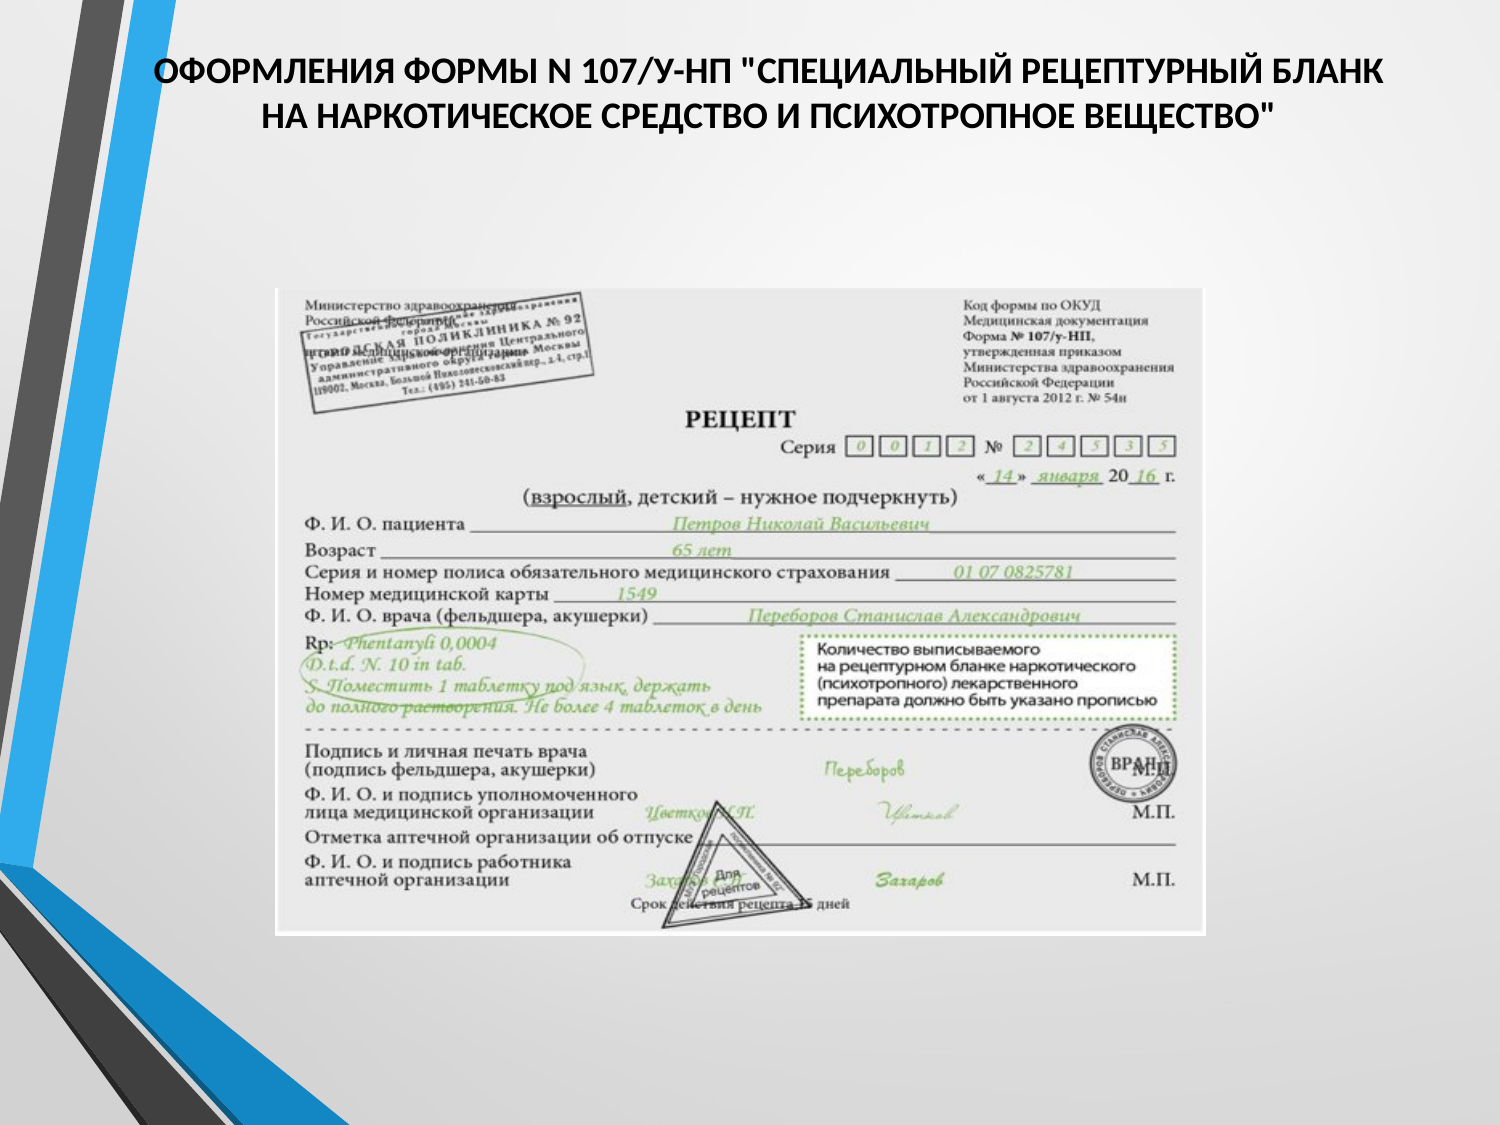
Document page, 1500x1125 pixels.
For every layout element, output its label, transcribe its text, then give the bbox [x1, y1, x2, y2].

title ОФОРМЛЕНИЯ ФОРМЫ N 107/У-НП "СПЕЦИАЛЬНЫЙ РЕЦЕПТУРНЫЙ БЛАНК НА НАРКОТИЧЕСКОЕ СРЕДСТВО И ПСИХОТРОПНОЕ ВЕЩЕСТВО" [100, 37, 1438, 245]
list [275, 288, 1206, 936]
